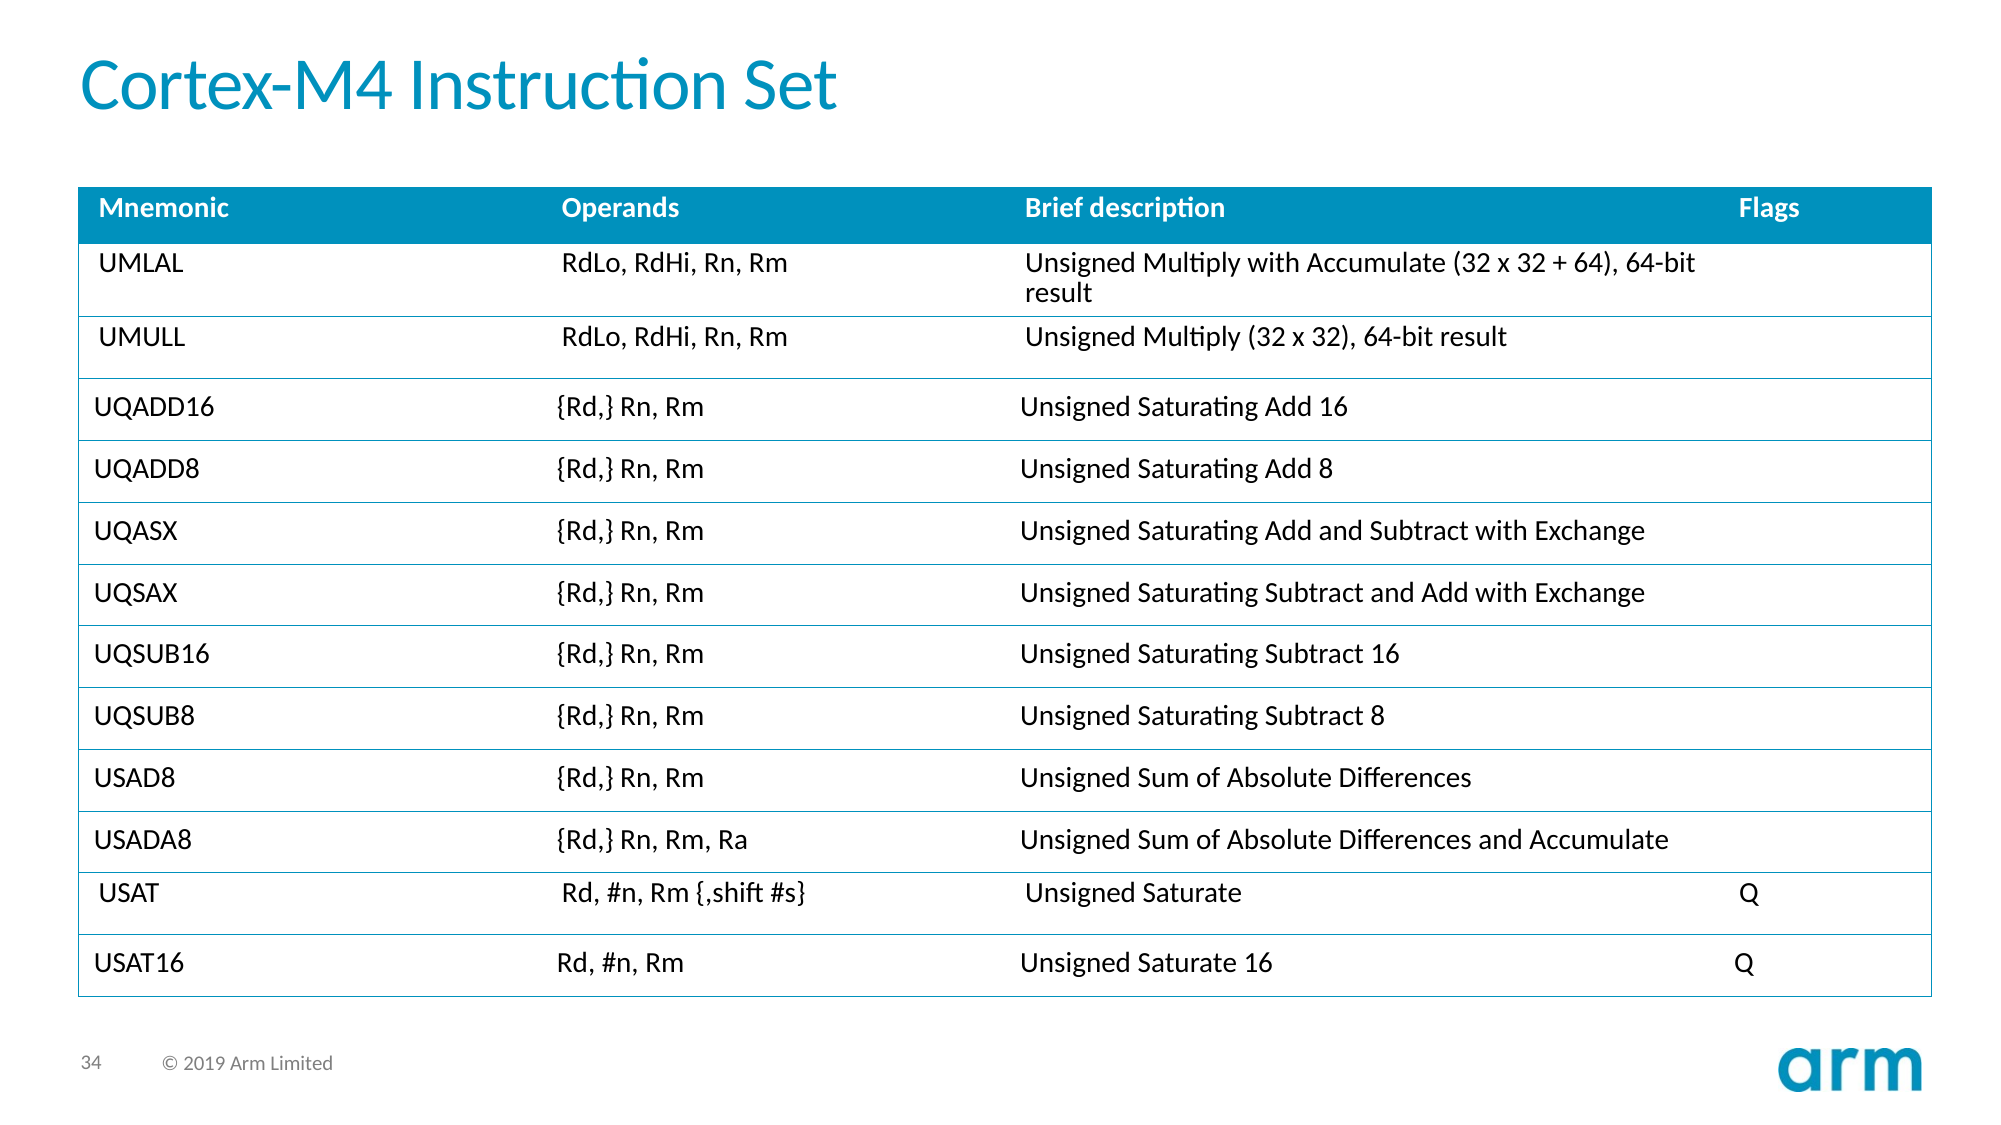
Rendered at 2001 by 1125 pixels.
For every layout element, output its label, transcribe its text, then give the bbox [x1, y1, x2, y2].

table_header Operands [542, 188, 1005, 243]
table_cell Q [1719, 935, 1931, 996]
picture [1889, 1048, 1903, 1053]
table_cell [1719, 379, 1931, 440]
table_cell Unsigned Saturating Subtract 16 [1005, 626, 1719, 687]
table_cell {Rd,} Rn, Rm [542, 565, 1005, 625]
table_cell Unsigned Saturating Add 16 [1005, 379, 1719, 440]
table_cell Unsigned Multiply with Accumulate (32 x 32 + 64), 64-bit result [1005, 244, 1719, 316]
table_cell [1719, 626, 1931, 687]
table_cell {Rd,} Rn, Rm [542, 379, 1005, 440]
picture [1803, 1048, 1922, 1092]
table_cell USADA8 [79, 812, 542, 872]
table_cell USAT16 [79, 935, 542, 996]
table_cell USAD8 [79, 750, 542, 811]
table_cell {Rd,} Rn, Rm [542, 503, 1005, 564]
table_cell Q [1719, 873, 1931, 934]
picture [1778, 1072, 1794, 1092]
table_cell UMLAL [79, 244, 542, 316]
table_header Brief description [1005, 188, 1719, 243]
picture [1788, 1056, 1812, 1083]
picture [1778, 1048, 1794, 1067]
table_cell UQSAX [79, 565, 542, 625]
table_cell Unsigned Saturating Subtract 8 [1005, 688, 1719, 749]
table_cell {Rd,} Rn, Rm [542, 688, 1005, 749]
table_cell Unsigned Saturate [1005, 873, 1719, 934]
table_cell Unsigned Sum of Absolute Differences [1005, 750, 1719, 811]
table_cell [1719, 441, 1931, 502]
table_cell [1719, 244, 1931, 316]
table_cell [1719, 503, 1931, 564]
table_cell [1719, 317, 1931, 378]
table_cell RdLo, RdHi, Rn, Rm [542, 317, 1005, 378]
table_cell UQADD16 [79, 379, 542, 440]
table_cell {Rd,} Rn, Rm [542, 441, 1005, 502]
table_cell [1719, 688, 1931, 749]
table_cell UQSUB16 [79, 626, 542, 687]
table_cell Unsigned Saturating Add and Subtract with Exchange [1005, 503, 1719, 564]
table_cell Rd, #n, Rm [542, 935, 1005, 996]
table_cell USAT [79, 873, 542, 934]
table_cell UMULL [79, 317, 542, 378]
table_cell Unsigned Saturating Subtract and Add with Exchange [1005, 565, 1719, 625]
table_cell [1719, 750, 1931, 811]
table_cell UQASX [79, 503, 542, 564]
table_cell Unsigned Multiply (32 x 32), 64-bit result [1005, 317, 1719, 378]
table_cell Unsigned Sum of Absolute Differences and Accumulate [1005, 812, 1719, 872]
table_cell {Rd,} Rn, Rm [542, 626, 1005, 687]
table_cell {Rd,} Rn, Rm [542, 750, 1005, 811]
table_cell RdLo, RdHi, Rn, Rm [542, 244, 1005, 316]
table_header Mnemonic [79, 188, 542, 243]
table_cell UQSUB8 [79, 688, 542, 749]
title Cortex-M4 Instruction Set [80, 48, 1915, 158]
table_cell Unsigned Saturate 16 [1005, 935, 1719, 996]
table_cell {Rd,} Rn, Rm, Ra [542, 812, 1005, 872]
picture [1911, 1048, 1922, 1062]
table_cell UQADD8 [79, 441, 542, 502]
table_cell [1719, 812, 1931, 872]
table_header Flags [1719, 188, 1931, 243]
table_cell Rd, #n, Rm {,shift #s} [542, 873, 1005, 934]
table_cell Unsigned Saturating Add 8 [1005, 441, 1719, 502]
table_cell [1719, 565, 1931, 625]
